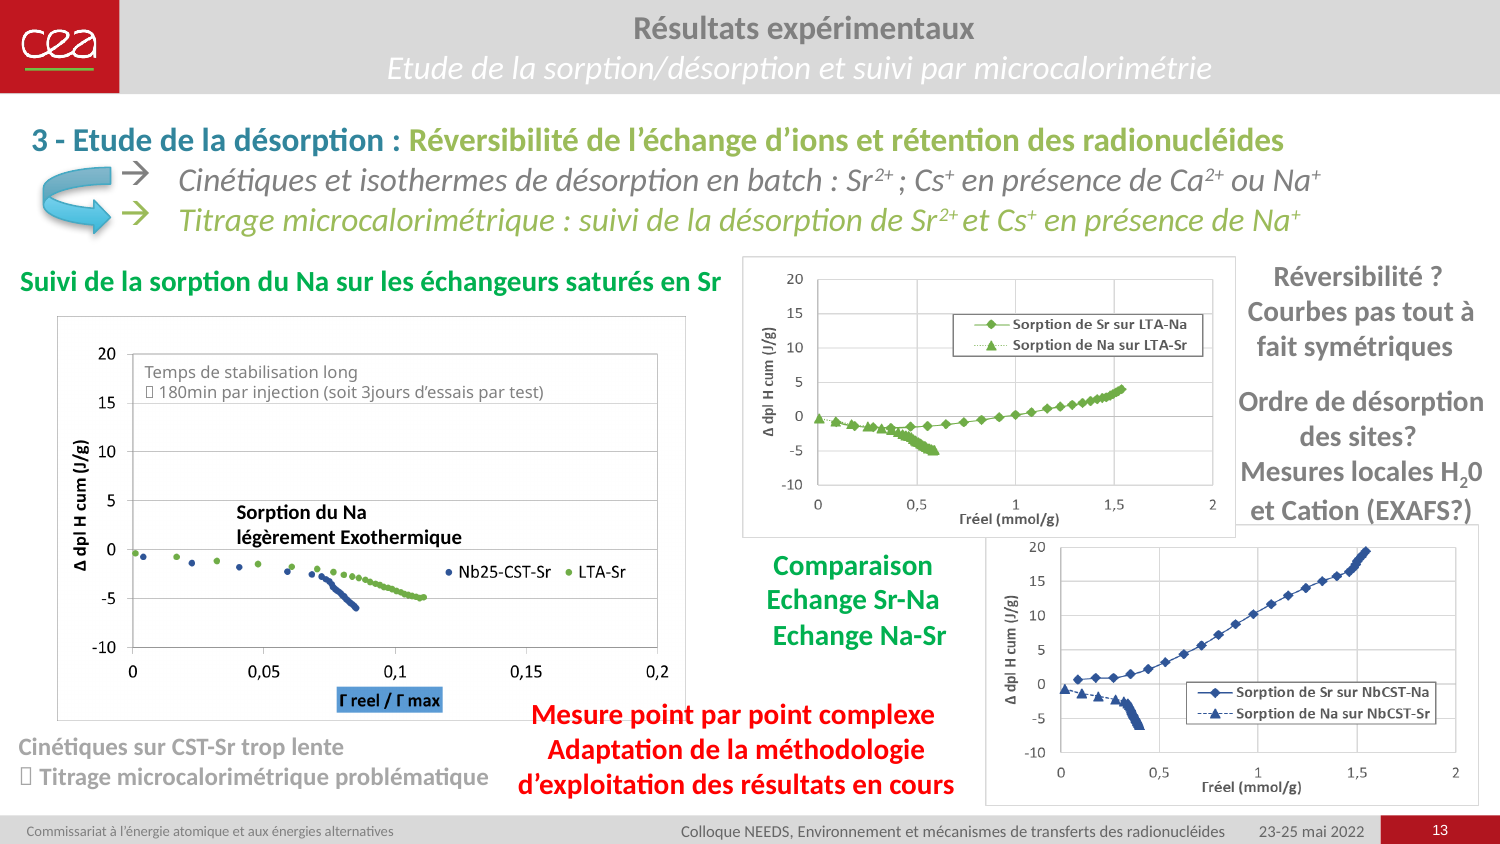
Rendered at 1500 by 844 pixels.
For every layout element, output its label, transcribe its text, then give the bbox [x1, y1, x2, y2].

text_box [42, 166, 112, 235]
slide_number 13 [1401, 821, 1479, 839]
text_box Réversibilité ? Courbes pas tout à fait symétriques Ordre de désorption des sites? Mesures locales H20 et Cation (EXAFS?) [1223, 249, 1500, 535]
text_box Mesure point par point complexe Adaptation de la méthodologie d’exploitation des résultats en cours [480, 687, 980, 808]
text_box Comparaison Echange Sr-Na Echange Na-Sr [736, 538, 977, 659]
picture [20, 27, 97, 71]
picture [742, 255, 1480, 806]
picture [56, 315, 686, 721]
title Résultats expérimentaux Etude de la sorption/désorption et suivi par microcalorimétrie [117, 0, 1491, 93]
text_box Cinétiques sur CST-Sr trop lente  Titrage microcalorimétrique problématique [3, 722, 480, 798]
text_box Suivi de la sorption du Na sur les échangeurs saturés en Sr [0, 254, 743, 305]
text_box 3 - Etude de la désorption : Réversibilité de l’échange d’ions et rétention des radionucléides Cinétiques et isothermes de désorption en batch : Sr2+ ; Cs+ en présence de Ca2+ ou Na+ Titrage microcalorimétrique : suivi de la désorption de Sr2+ et Cs+ en présence de Na+ [16, 112, 1424, 244]
